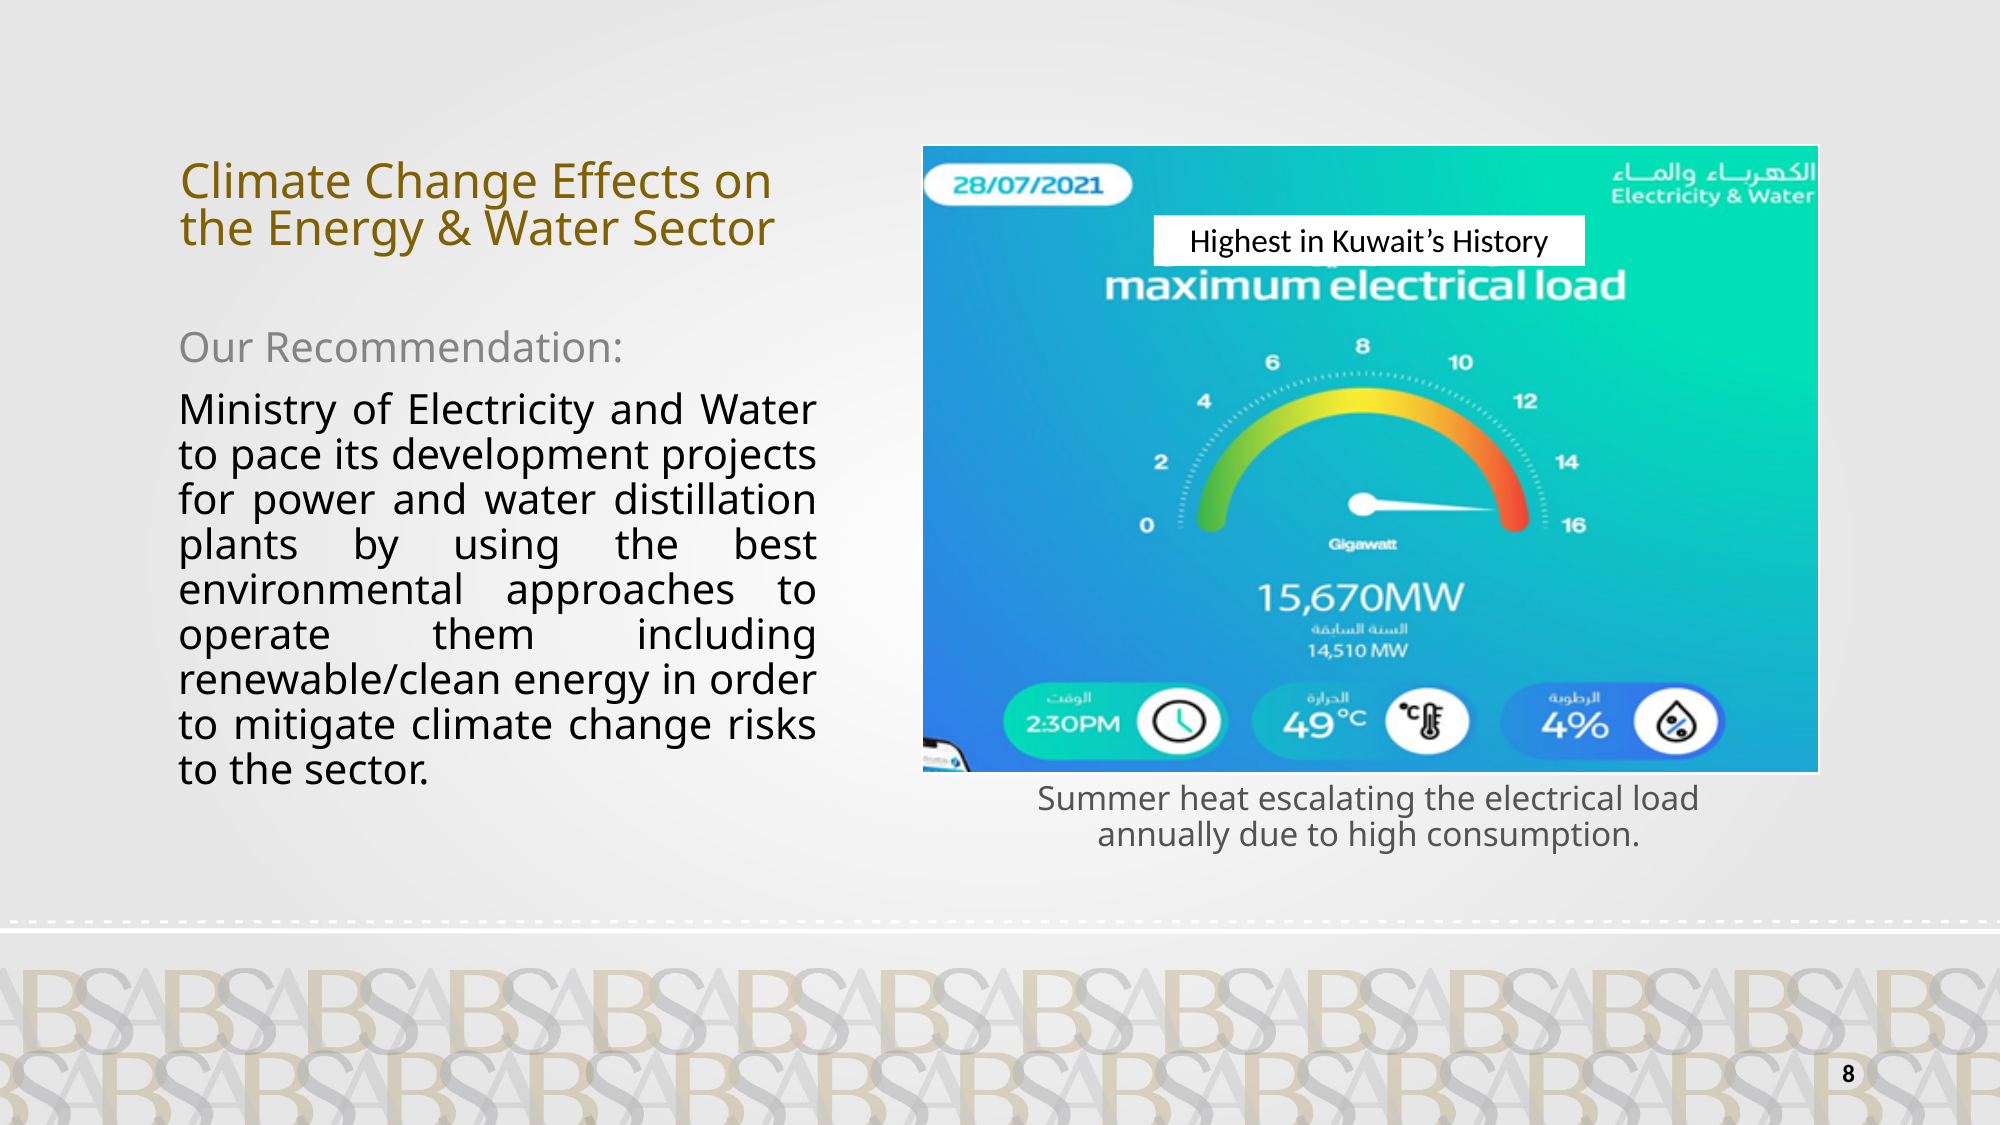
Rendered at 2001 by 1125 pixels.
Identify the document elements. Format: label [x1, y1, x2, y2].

text_box [178, 145, 1820, 774]
text_box [1153, 211, 1586, 267]
picture [0, 0, 2000, 1125]
